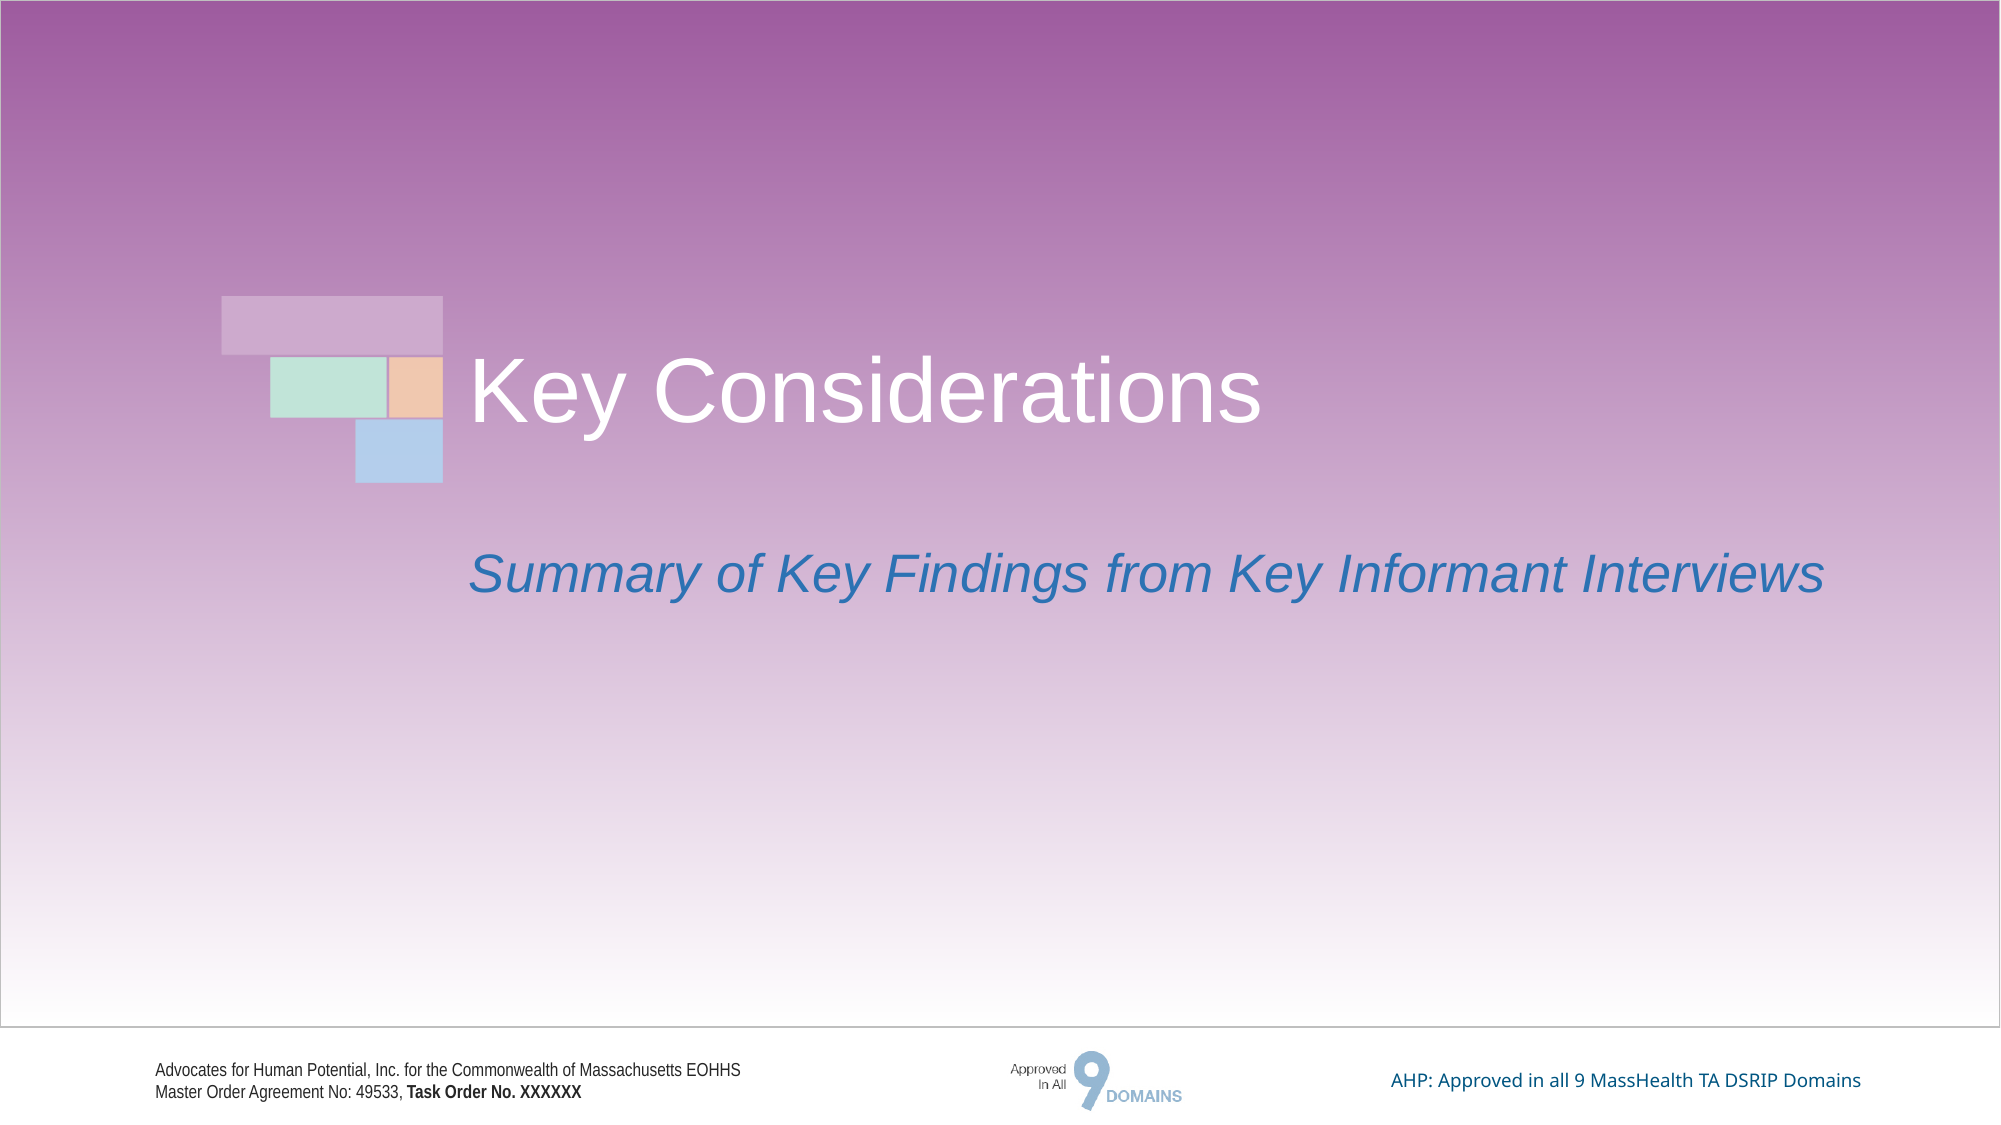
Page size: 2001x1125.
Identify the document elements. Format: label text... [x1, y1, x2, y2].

picture [221, 296, 443, 483]
title Key Considerations [453, 338, 1892, 448]
list Summary of Key Findings from Key Informant Interviews [453, 530, 1905, 692]
picture [1007, 1047, 1185, 1113]
